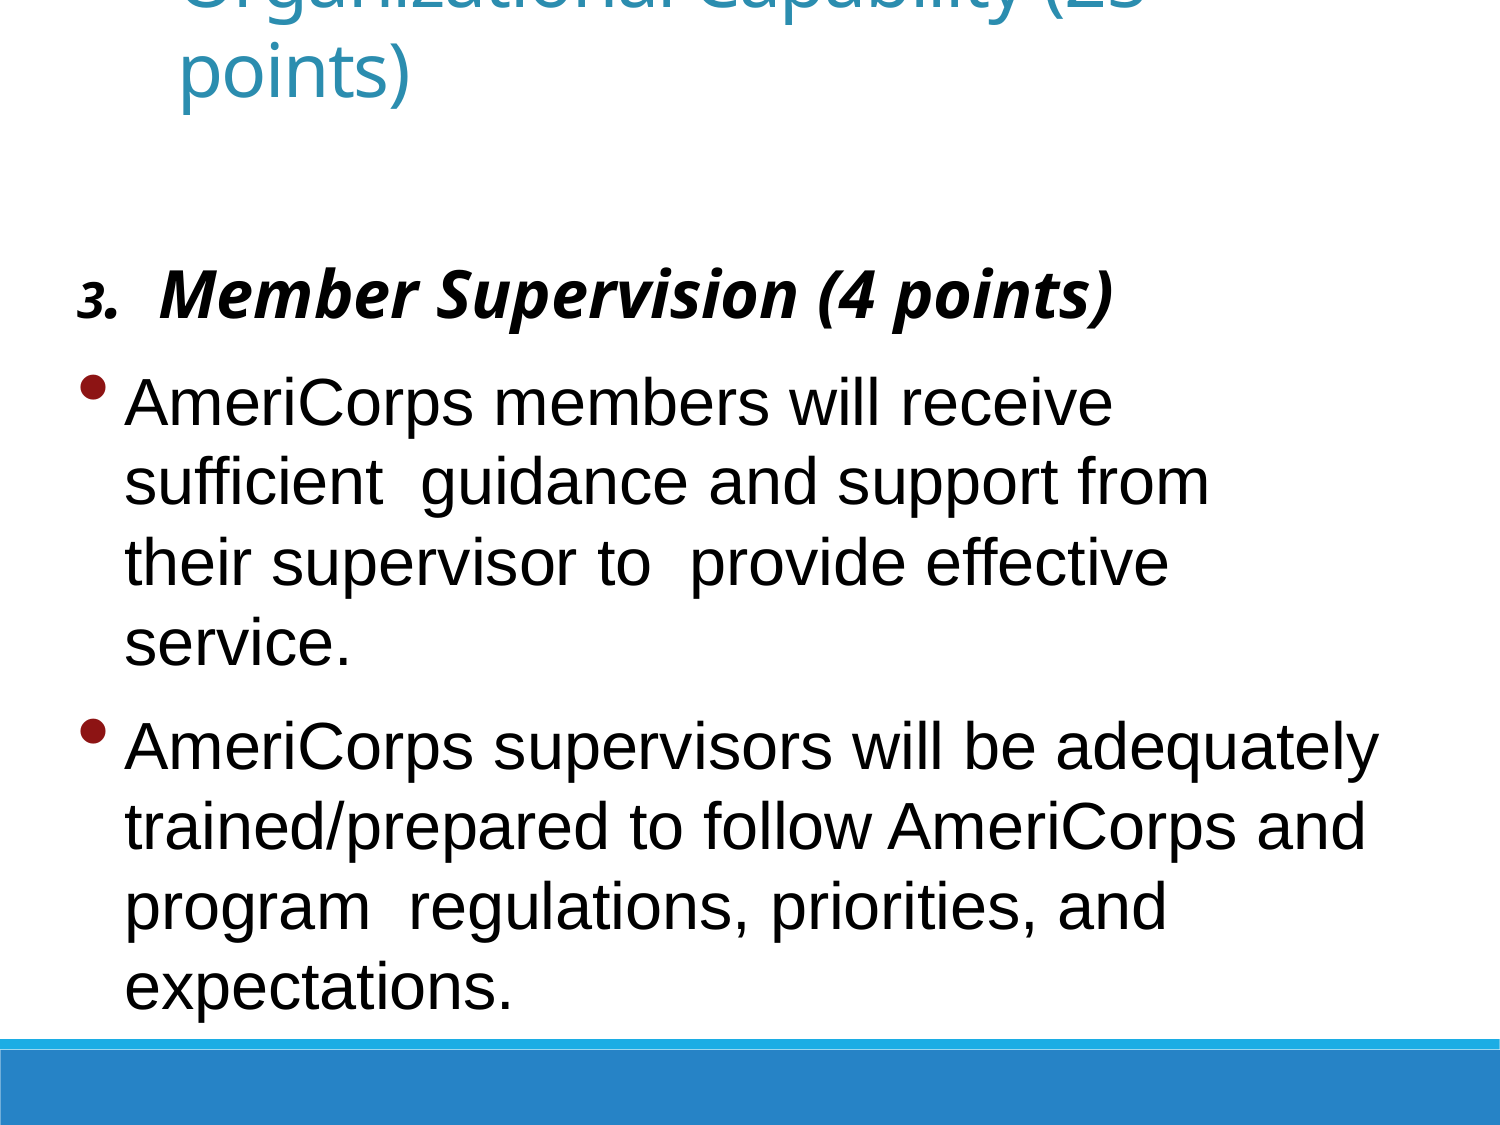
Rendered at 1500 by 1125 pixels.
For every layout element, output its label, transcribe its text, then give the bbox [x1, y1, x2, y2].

text_box 3. Member Supervision (4 points) AmeriCorps members will receive sufficient guidance and support from their supervisor to provide effective service. AmeriCorps supervisors will be adequately trained/prepared to follow AmeriCorps and program regulations, priorities, and expectations. [75, 249, 1463, 1023]
title Organizational Capability (25 points) [174, 0, 1350, 113]
